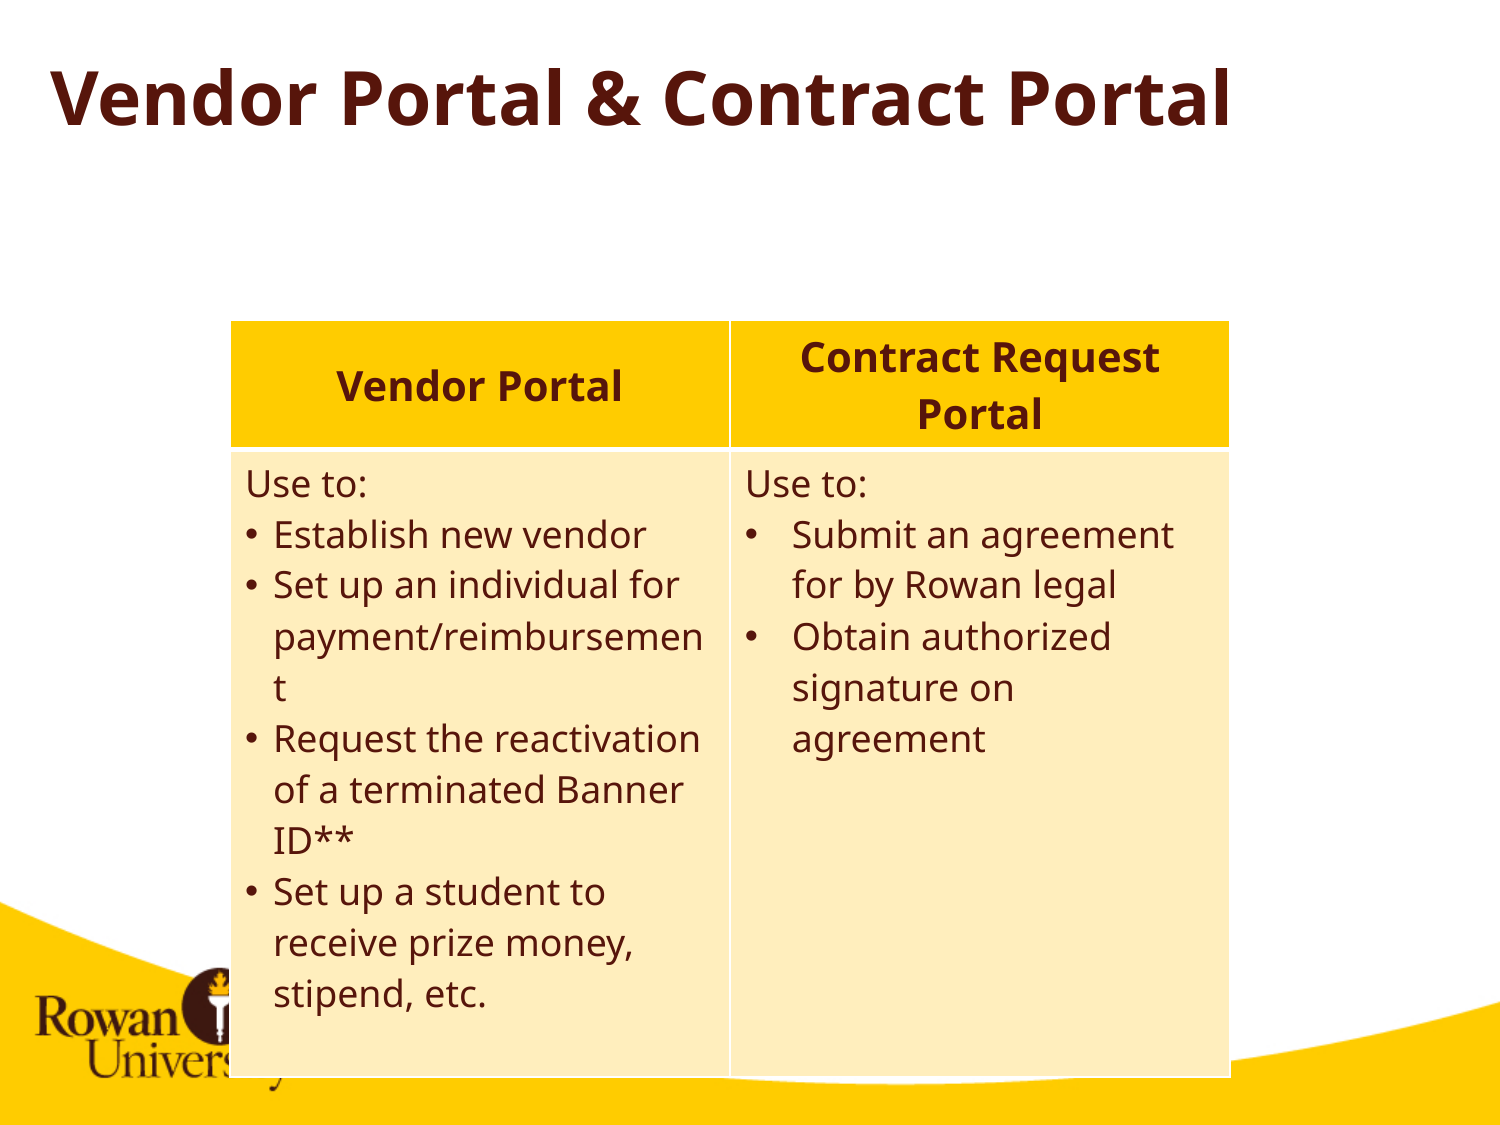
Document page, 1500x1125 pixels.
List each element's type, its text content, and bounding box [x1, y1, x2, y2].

picture [0, 0, 1500, 1125]
title Vendor Portal & Contract Portal [50, 50, 1450, 175]
table_header Contract Request Portal [731, 321, 1229, 447]
table_cell Use to: Establish new vendor Set up an individual for payment/reimbursement Request the reactivation of a terminated Banner ID** Set up a student to receive prize money, stipend, etc. [231, 452, 729, 1076]
table_header Vendor Portal [231, 321, 729, 447]
table_cell Use to: Submit an agreement for by Rowan legal Obtain authorized signature on agreement [731, 452, 1229, 1076]
